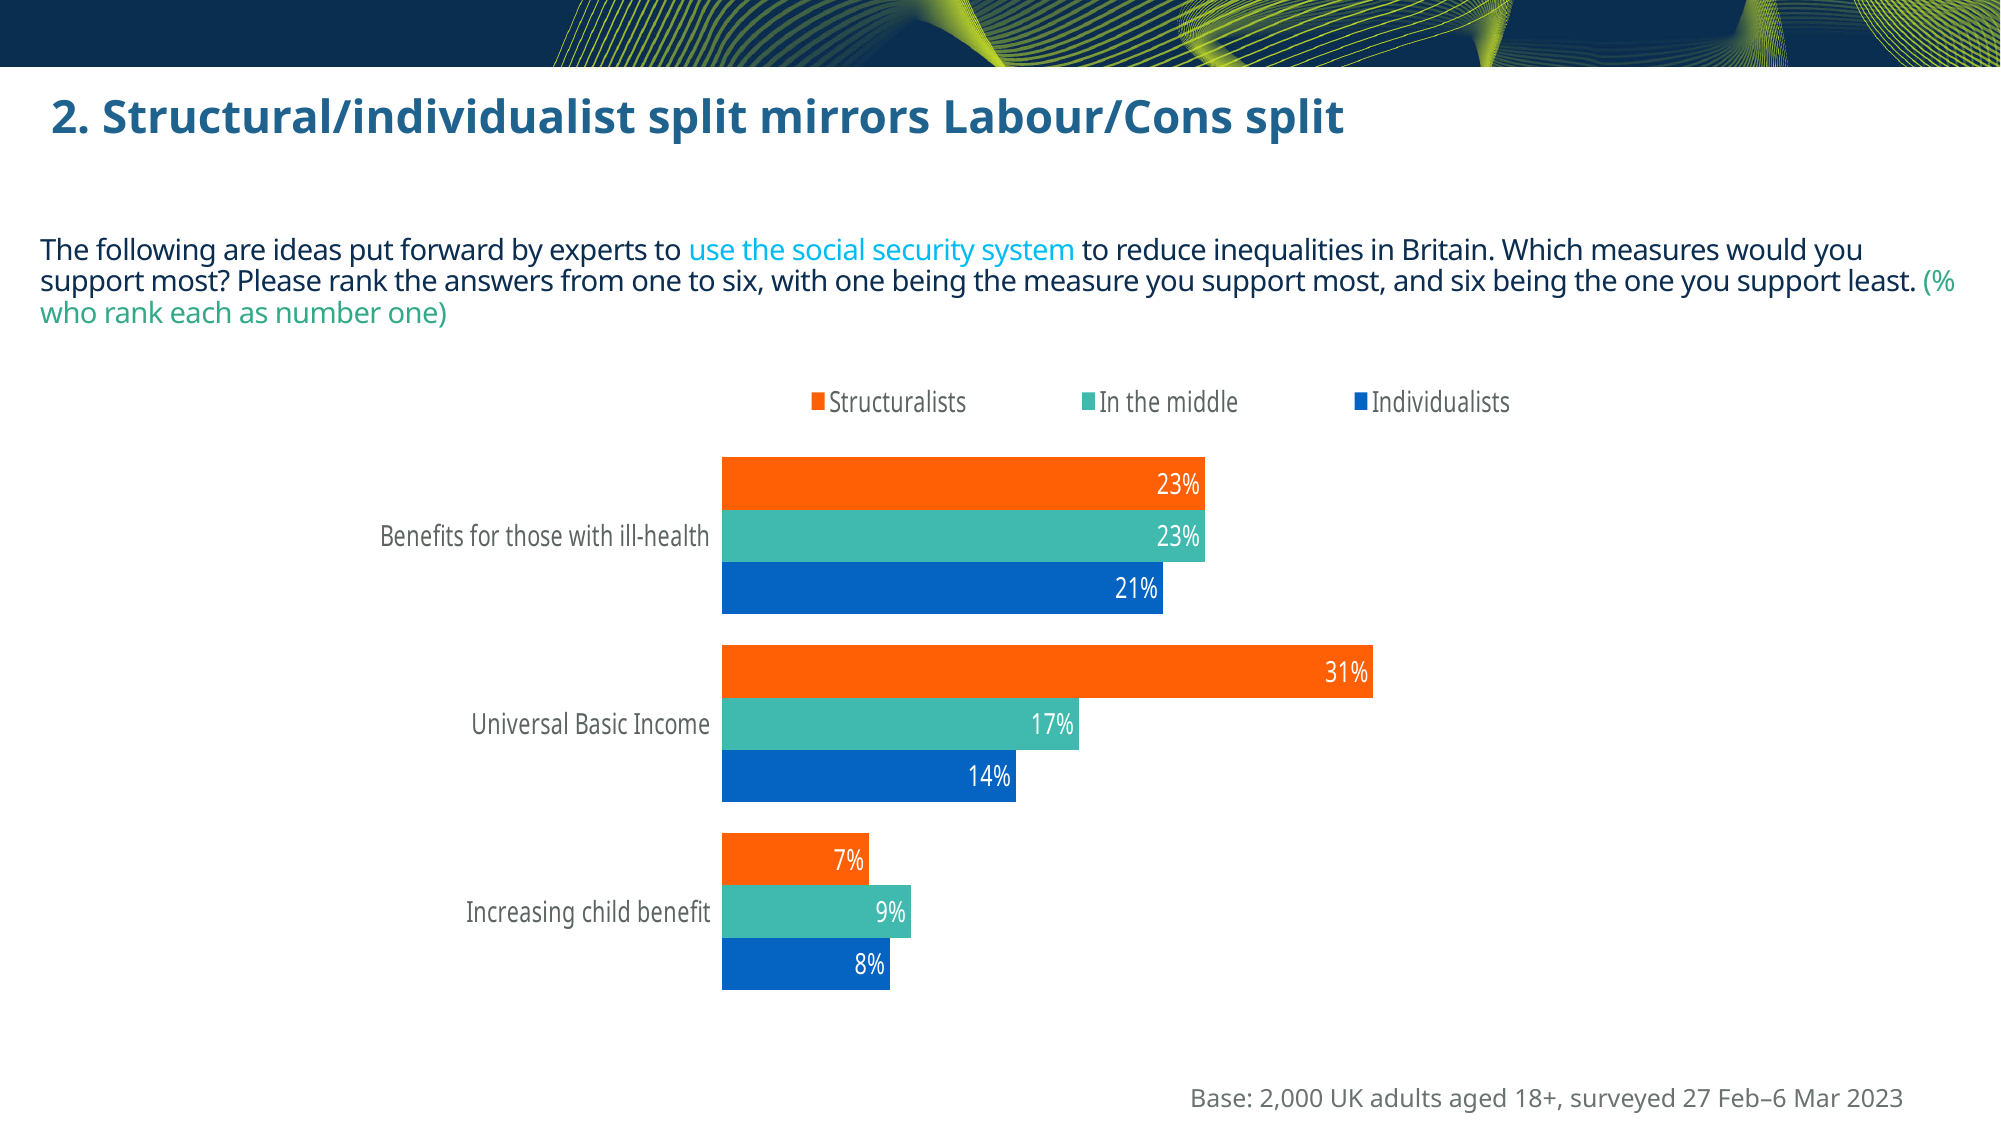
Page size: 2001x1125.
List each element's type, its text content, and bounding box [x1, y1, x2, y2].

list 2. Structural/individualist split mirrors Labour/Cons split [36, 86, 1967, 151]
list The following are ideas put forward by experts to use the social security system to reduce inequalities in Britain. Which measures would you support most? Please rank the answers from one to six, with one being the measure you support most, and six being the one you support least. (% who rank each as number one) [25, 227, 1975, 323]
chart [379, 373, 1620, 1024]
text_box Base: 2,000 UK adults aged 18+, surveyed 27 Feb–6 Mar 2023 [533, 1079, 1920, 1112]
picture [0, 0, 2001, 1125]
